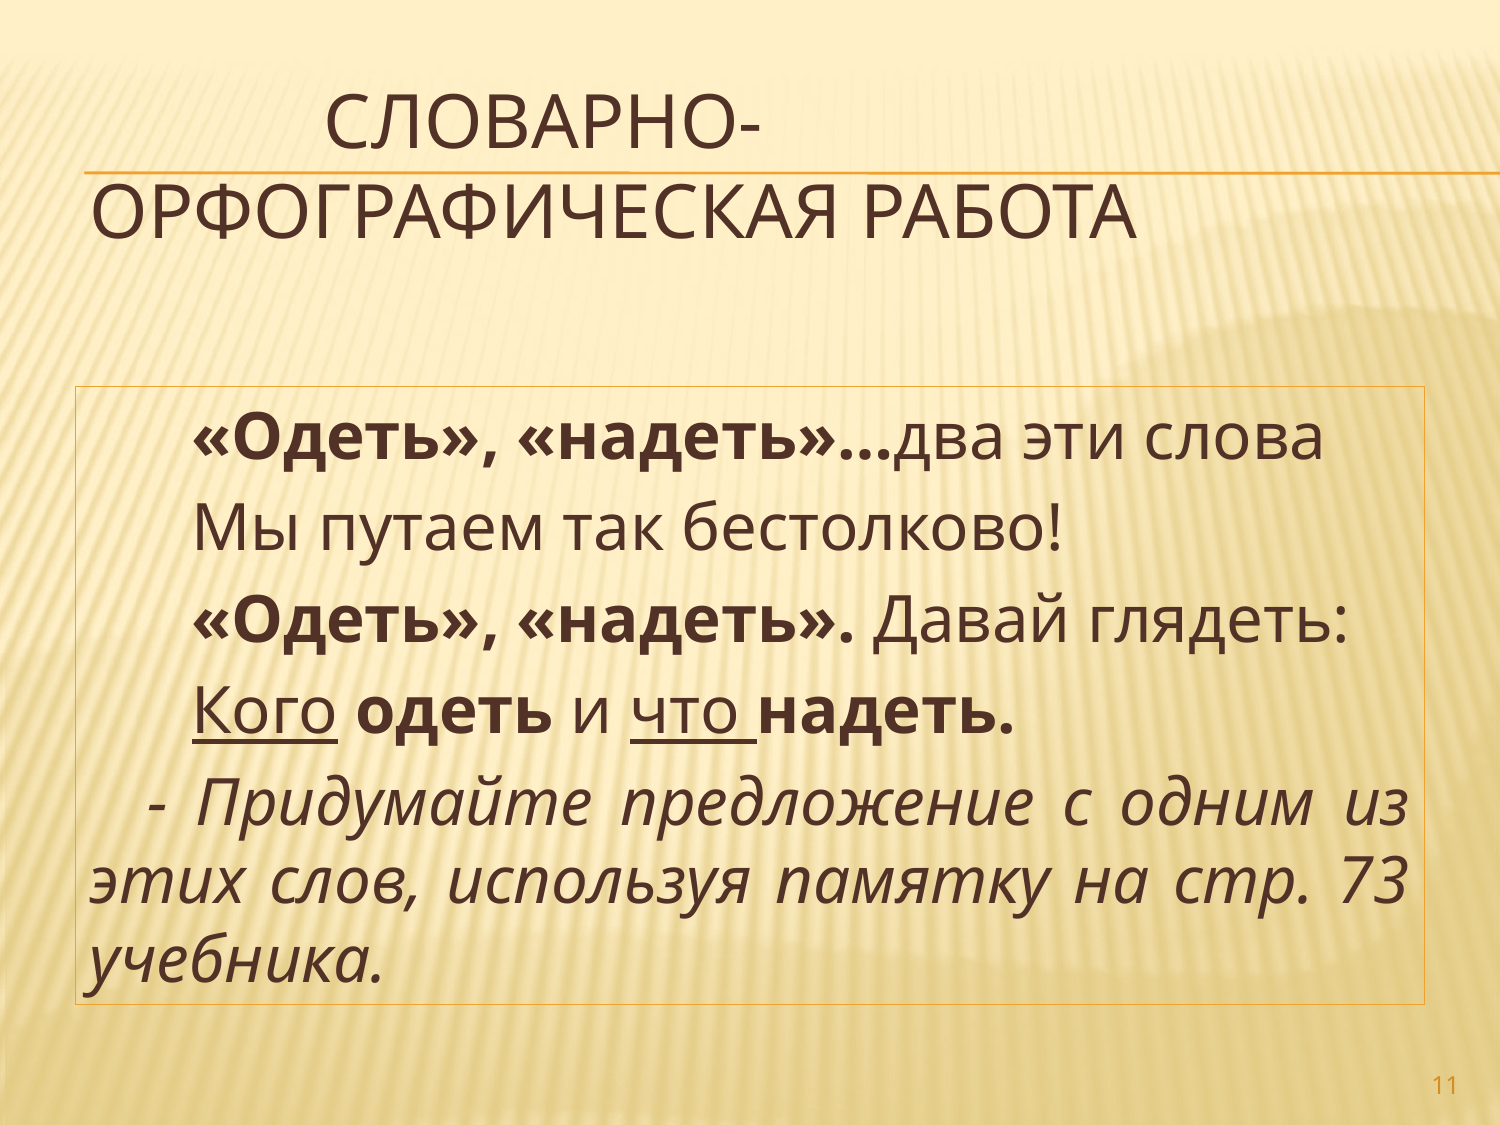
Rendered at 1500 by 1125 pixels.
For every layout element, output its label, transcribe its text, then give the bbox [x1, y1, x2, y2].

title Словарно- орфографическая работа [75, 45, 1425, 282]
slide_number 11 [1350, 1061, 1475, 1103]
list «Одеть», «надеть»…два эти слова Мы путаем так бестолково! «Одеть», «надеть». Давай глядеть: Кого одеть и что надеть. - Придумайте предложение с одним из этих слов, используя памятку на стр. 73 учебника. [75, 386, 1425, 1005]
